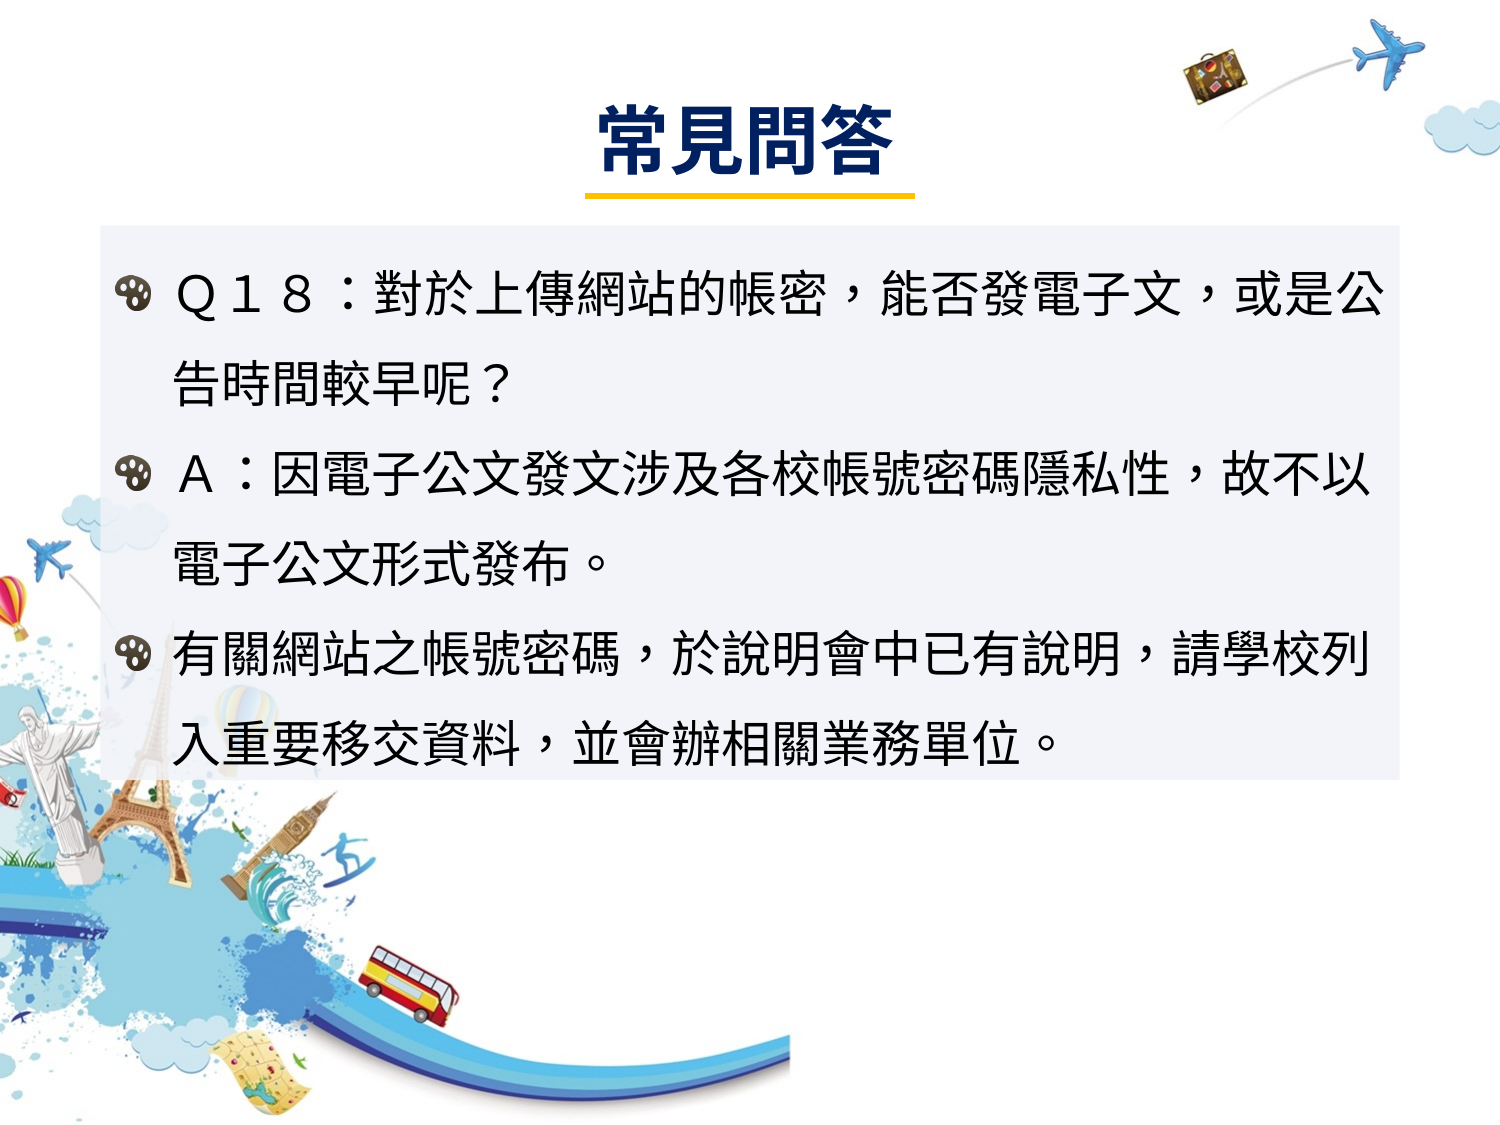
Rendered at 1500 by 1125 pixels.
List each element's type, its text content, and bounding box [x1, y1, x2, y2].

text_box Ｑ１８：對於上傳網站的帳密，能否發電子文，或是公告時間較早呢？ Ａ：因電子公文發文涉及各校帳號密碼隱私性，故不以電子公文形式發布。 有關網站之帳號密碼，於說明會中已有說明，請學校列入重要移交資料，並會辦相關業務單位。 [100, 225, 1400, 781]
picture [0, 0, 1500, 1125]
title 常見問答 [41, 45, 1447, 233]
